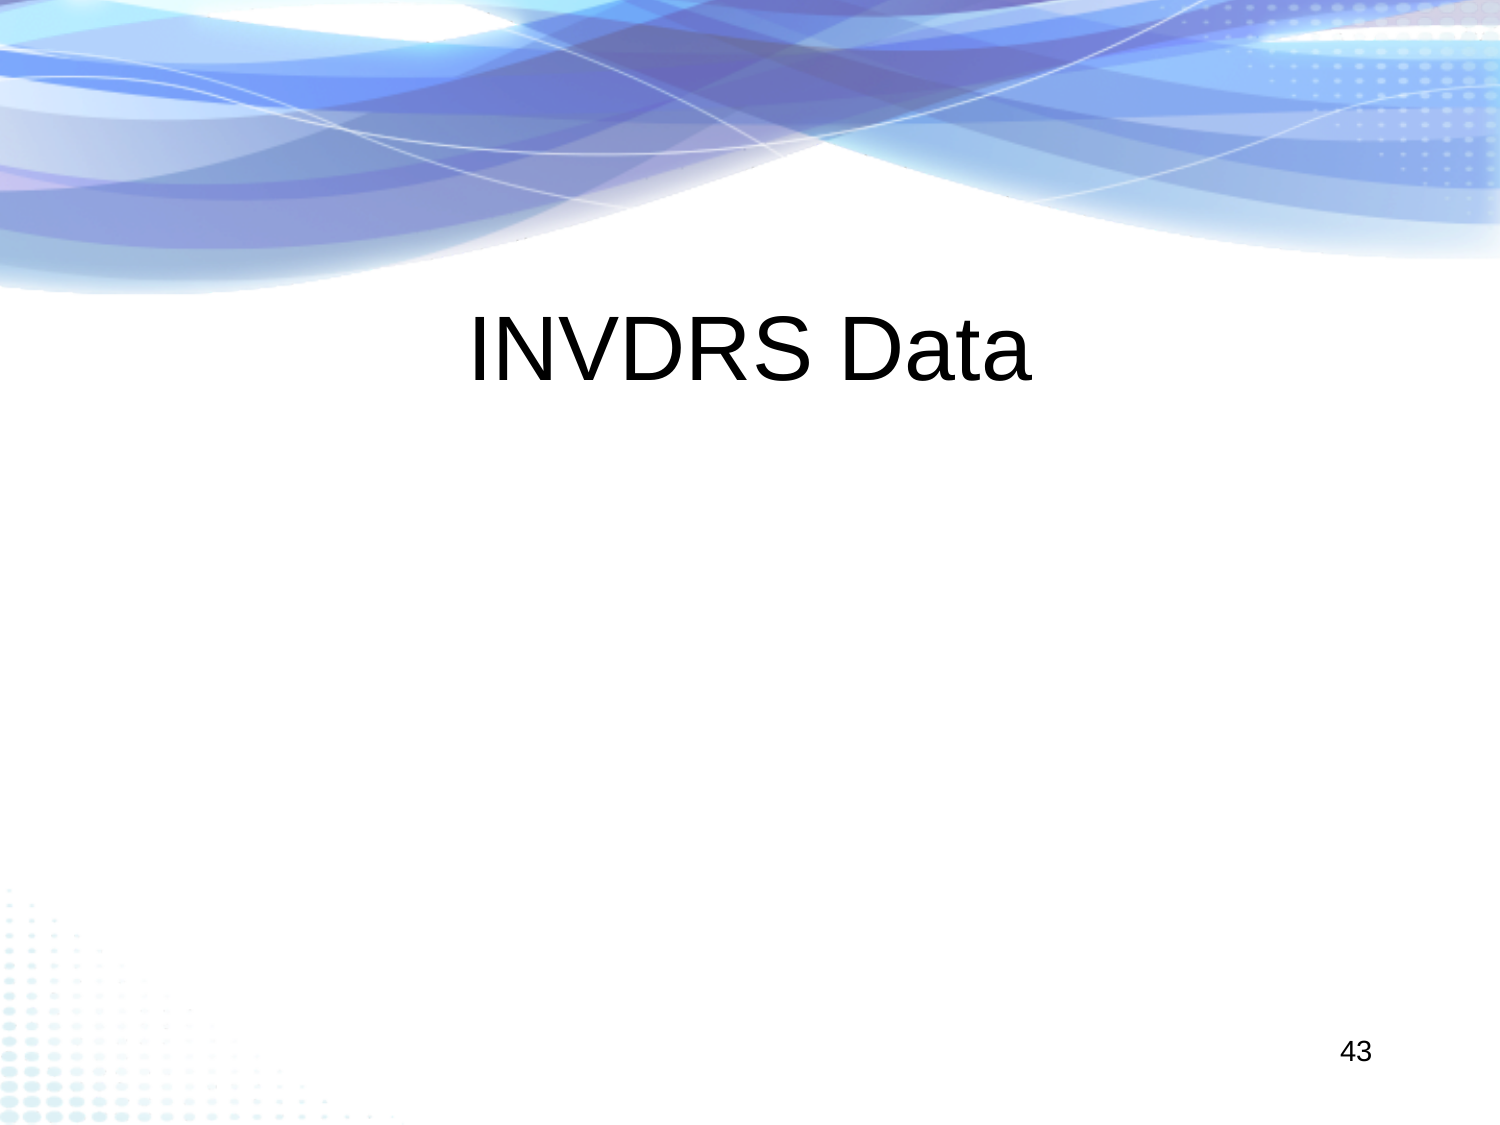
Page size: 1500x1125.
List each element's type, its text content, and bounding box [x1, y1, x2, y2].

picture [0, 0, 1500, 1125]
title INVDRS Data [112, 249, 1388, 438]
slide_number 43 [1074, 1024, 1388, 1101]
